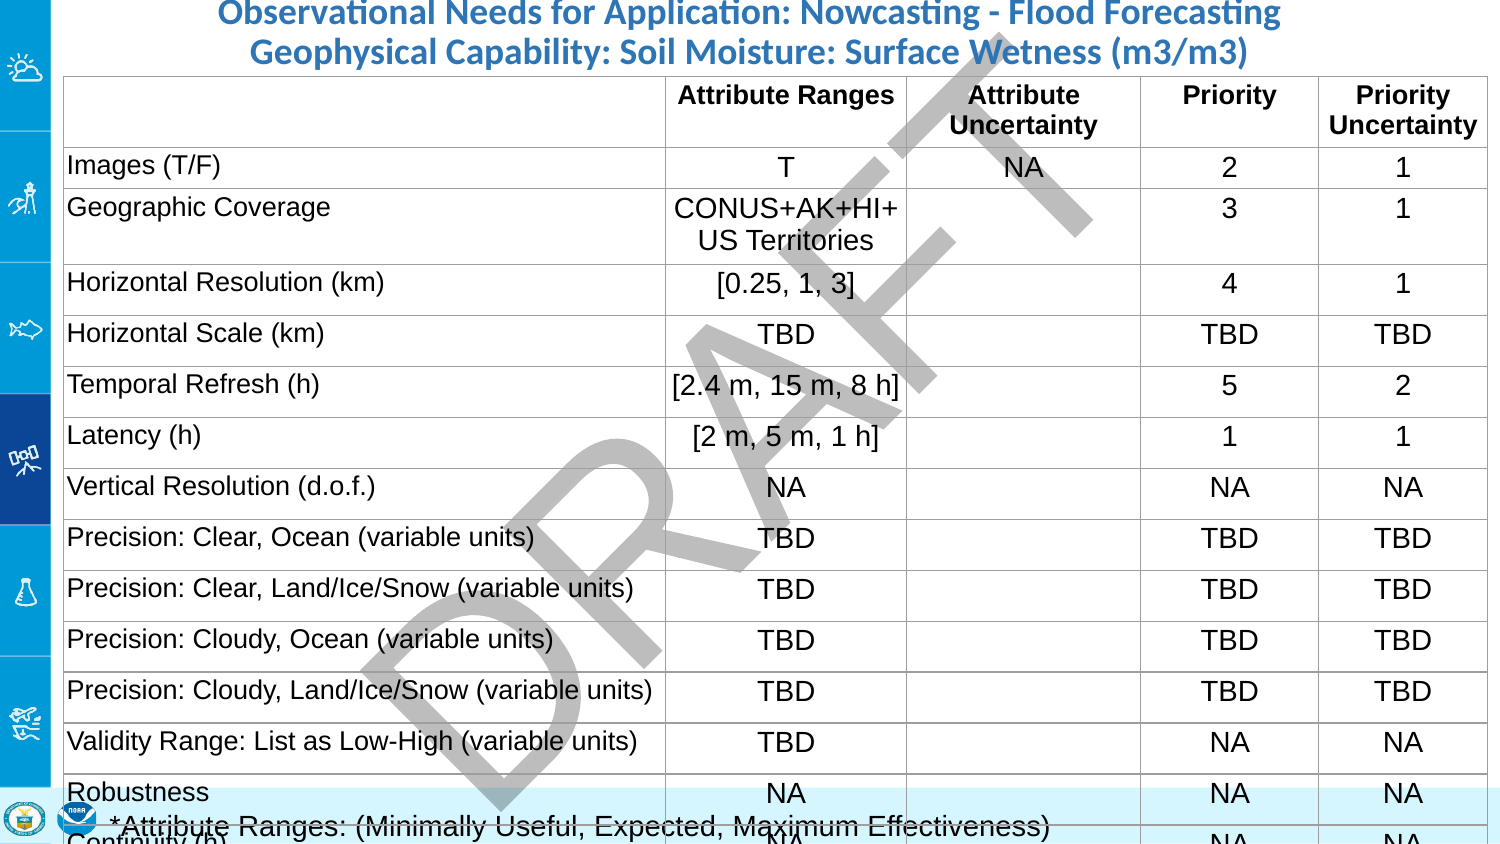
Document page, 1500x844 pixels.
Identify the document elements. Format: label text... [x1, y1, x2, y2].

picture [10, 323, 14, 336]
picture [0, 440, 50, 481]
table_cell TBD [666, 571, 906, 621]
picture [23, 200, 27, 211]
table_cell 3 [1141, 189, 1318, 264]
table_cell CONUS+AK+HI+US Territories [666, 189, 906, 264]
table_cell NA [666, 469, 906, 519]
table_cell [907, 571, 1140, 621]
table_cell [907, 724, 1140, 773]
picture [3, 802, 46, 836]
table_cell Images (T/F) [64, 148, 665, 188]
title Observational Needs for Application: Nowcasting - Flood Forecasting Geophysical Capability: Soil Moisture: Surface Wetness (m3/m3) [51, 0, 1449, 80]
table_cell Precision: Clear, Land/Ice/Snow (variable units) [64, 571, 665, 621]
table_cell 1 [1319, 148, 1487, 188]
table_cell TBD [1141, 673, 1318, 722]
table_cell [907, 673, 1140, 722]
picture [22, 578, 30, 588]
table_cell NA [1319, 826, 1487, 844]
table_cell 1 [1141, 418, 1318, 468]
table_cell Continuity (h) [64, 826, 665, 844]
table_cell TBD [1141, 316, 1318, 366]
table_cell TBD [1319, 673, 1487, 722]
table_header Attribute Uncertainty [907, 77, 1140, 147]
table_cell 4 [1141, 265, 1318, 315]
table_cell [907, 826, 1140, 844]
table_cell [907, 775, 1140, 824]
table_cell TBD [666, 316, 906, 366]
table_cell Validity Range: List as Low-High (variable units) [64, 724, 665, 773]
table_cell TBD [666, 622, 906, 671]
table_header Priority Uncertainty [1319, 77, 1487, 147]
table_cell [907, 265, 1140, 315]
table_cell TBD [1141, 571, 1318, 621]
table_cell Geographic Coverage [64, 189, 665, 264]
picture [16, 590, 22, 604]
table_cell [907, 520, 1140, 570]
table_cell 1 [1319, 418, 1487, 468]
table_cell T [666, 148, 906, 188]
table_cell [907, 469, 1140, 519]
table_cell TBD [666, 673, 906, 722]
table_cell Latency (h) [64, 418, 665, 468]
table_cell NA [1319, 724, 1487, 773]
table_cell TBD [1141, 520, 1318, 570]
table_cell Precision: Cloudy, Land/Ice/Snow (variable units) [64, 673, 665, 722]
table_header Priority [1141, 77, 1318, 147]
table_cell [907, 189, 1140, 264]
table_cell [0.25, 1, 3] [666, 265, 906, 315]
table_cell NA [666, 826, 906, 844]
table_cell Horizontal Scale (km) [64, 316, 665, 366]
table_cell Vertical Resolution (d.o.f.) [64, 469, 665, 519]
table_cell NA [1141, 826, 1318, 844]
picture [57, 802, 63, 816]
table_cell 2 [1141, 148, 1318, 188]
table_header Attribute Ranges [666, 77, 906, 147]
table_cell [907, 316, 1140, 366]
table_cell TBD [666, 724, 906, 773]
table_cell NA [1319, 469, 1487, 519]
table_cell NA [666, 775, 906, 824]
table_cell NA [907, 148, 1140, 188]
table_cell TBD [1319, 622, 1487, 671]
table_cell NA [1141, 775, 1318, 824]
table_cell Temporal Refresh (h) [64, 367, 665, 417]
table_cell [2.4 m, 15 m, 8 h] [666, 367, 906, 417]
picture [25, 183, 35, 199]
table_cell [907, 418, 1140, 468]
table_cell TBD [1319, 571, 1487, 621]
picture [10, 709, 21, 722]
table_cell 2 [1319, 367, 1487, 417]
table_cell NA [1141, 469, 1318, 519]
table_cell TBD [666, 520, 906, 570]
table_cell Horizontal Resolution (km) [64, 265, 665, 315]
picture [57, 825, 63, 836]
table_cell [2 m, 5 m, 1 h] [666, 418, 906, 468]
table_cell NA [1141, 724, 1318, 773]
table_cell 1 [1319, 189, 1487, 264]
table_cell TBD [1319, 520, 1487, 570]
table_cell [907, 622, 1140, 671]
table_cell Precision: Cloudy, Ocean (variable units) [64, 622, 665, 671]
table_cell [907, 367, 1140, 417]
table_cell 5 [1141, 367, 1318, 417]
table_cell 1 [1319, 265, 1487, 315]
table_cell TBD [1319, 316, 1487, 366]
table_cell TBD [1141, 622, 1318, 671]
table_cell Precision: Clear, Ocean (variable units) [64, 520, 665, 570]
table_cell NA [1319, 775, 1487, 824]
table_cell Robustness [64, 775, 665, 824]
table_header [64, 77, 665, 147]
